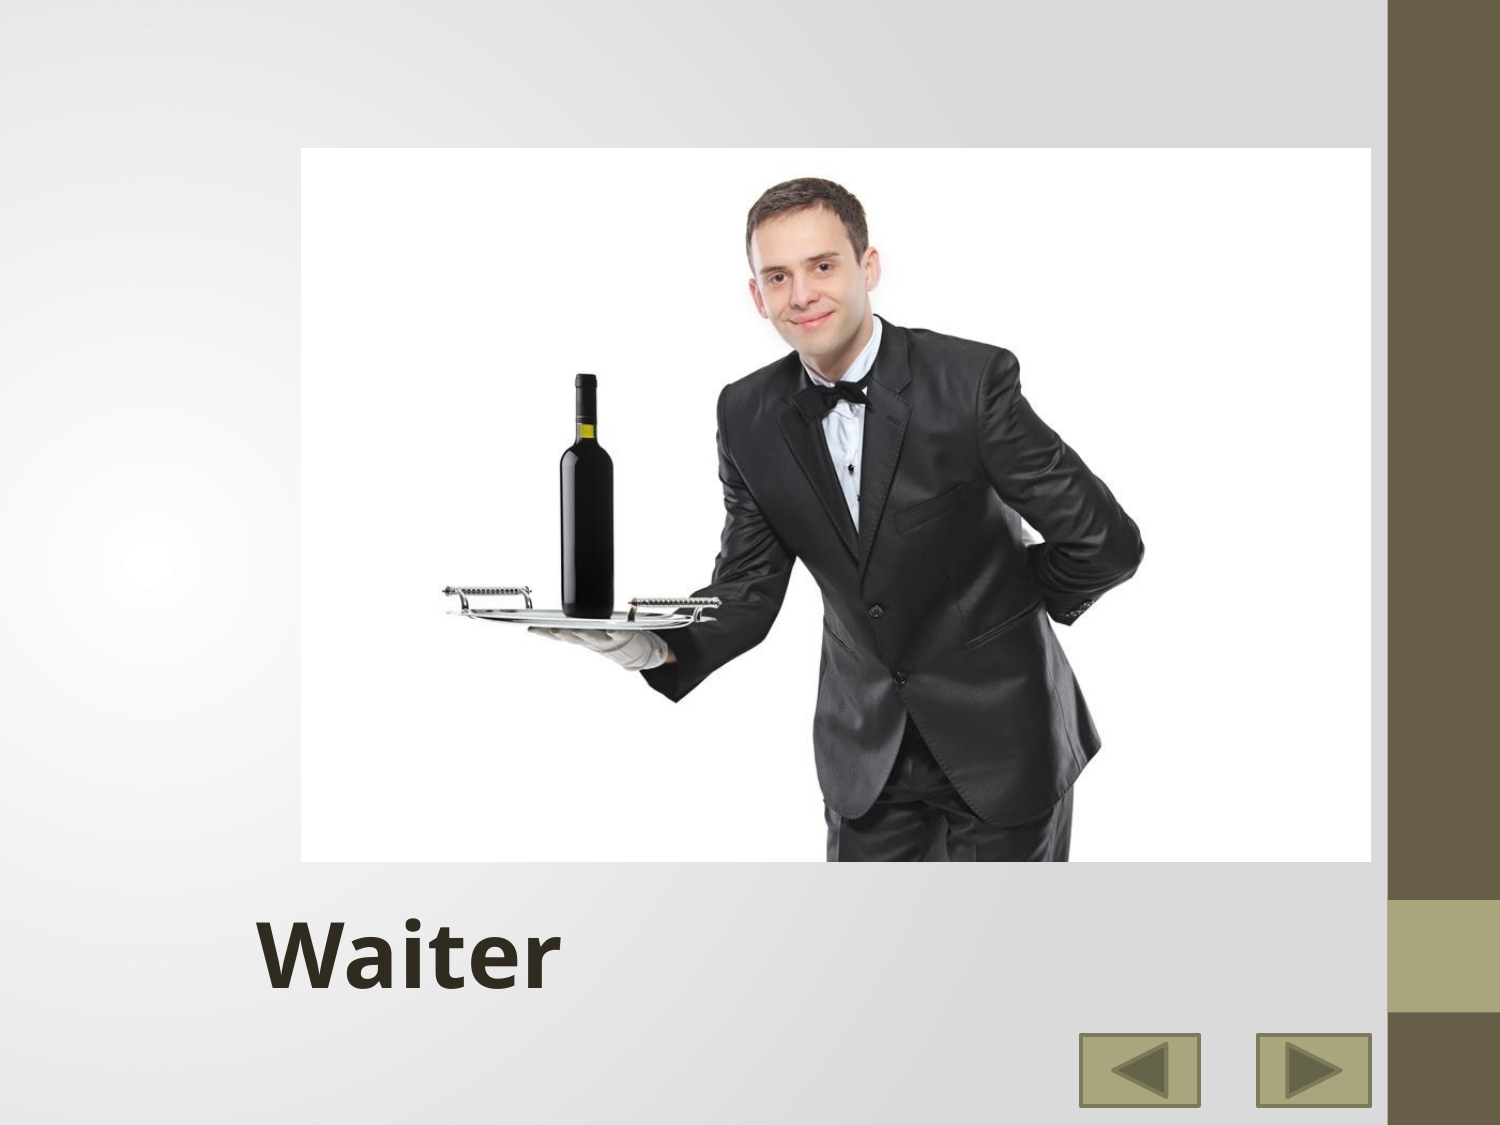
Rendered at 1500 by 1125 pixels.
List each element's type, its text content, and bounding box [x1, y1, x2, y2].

text_box [1256, 1033, 1372, 1108]
picture [300, 148, 1371, 863]
text_box [1079, 1033, 1201, 1108]
text_box Waiter [242, 889, 597, 1014]
